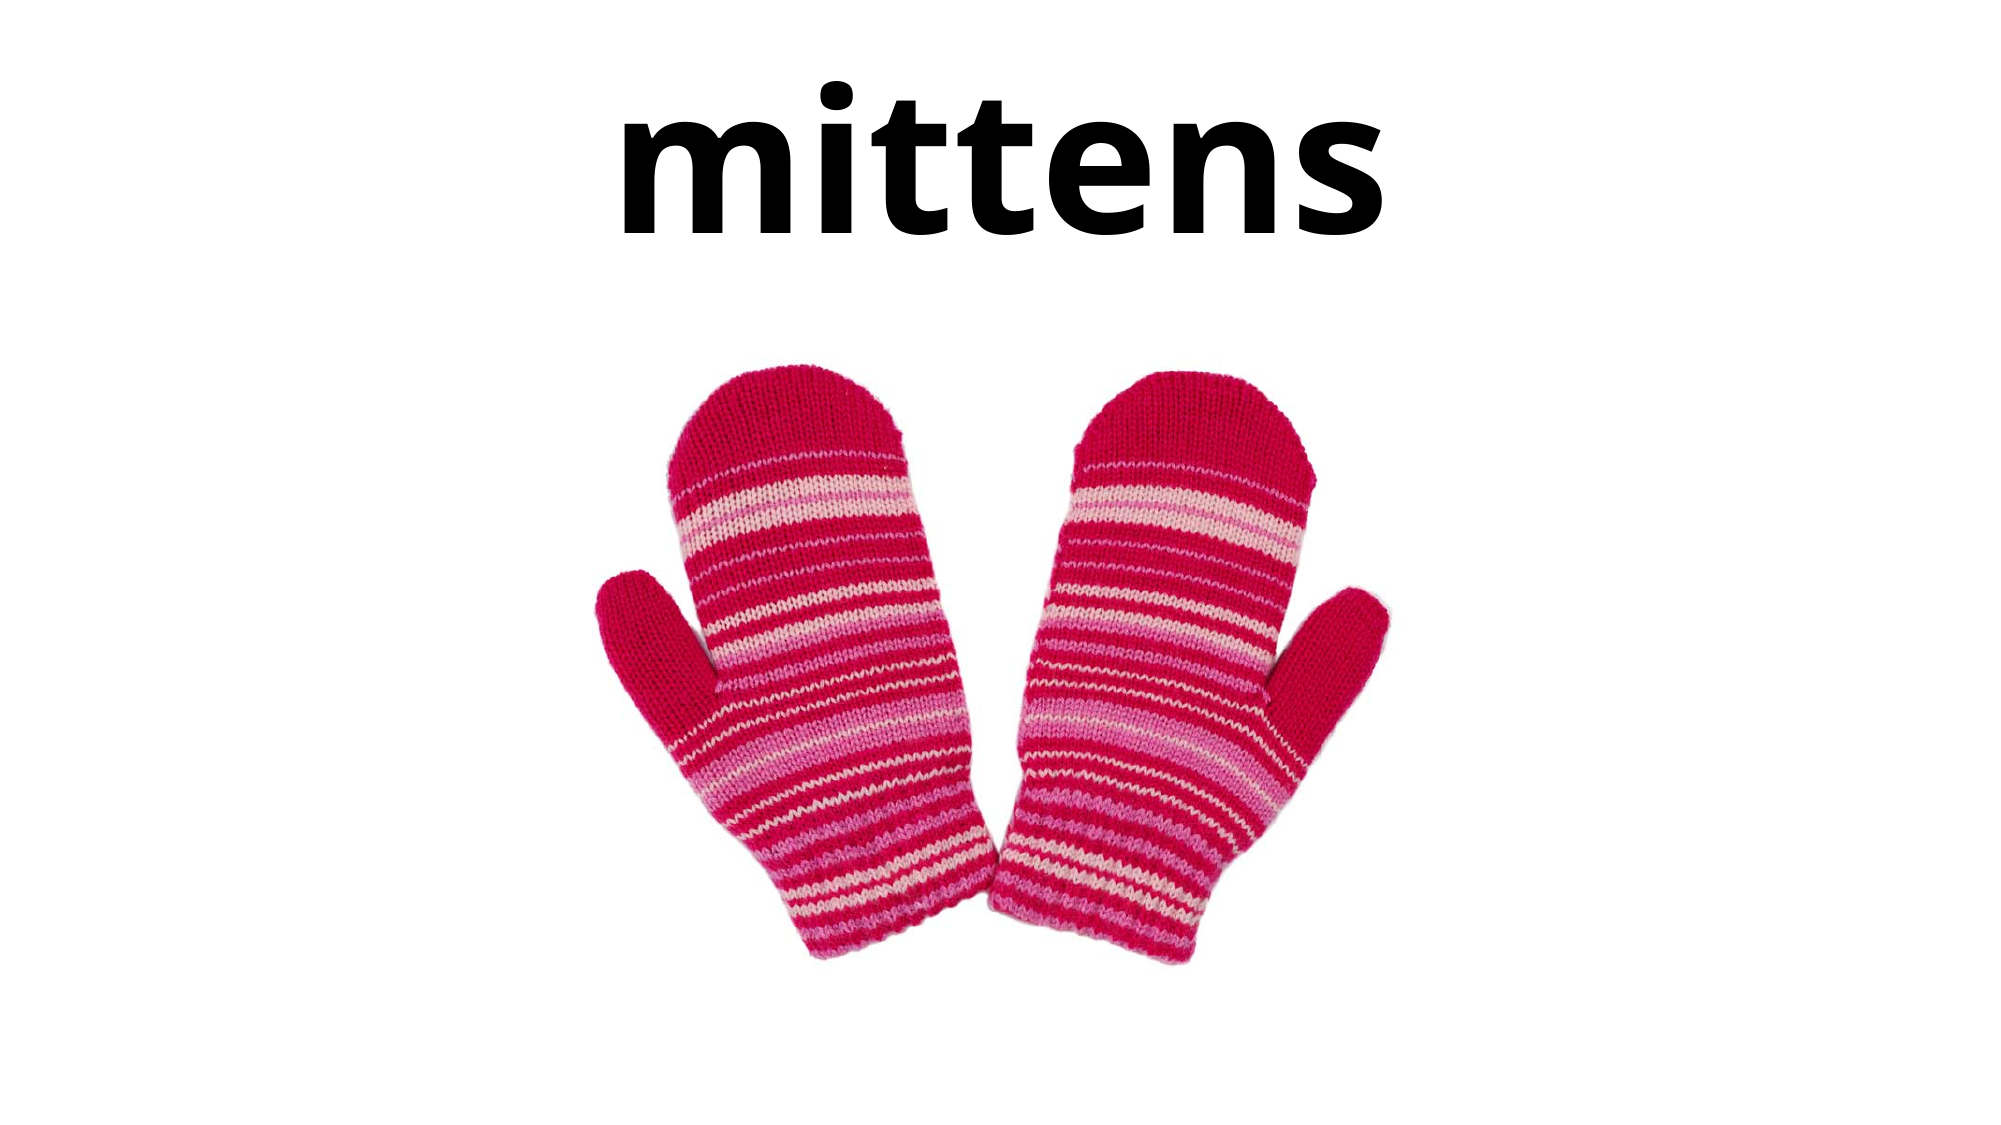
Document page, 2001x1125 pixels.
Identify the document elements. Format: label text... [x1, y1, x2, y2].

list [532, 299, 1468, 1014]
title mittens [137, 59, 1863, 278]
